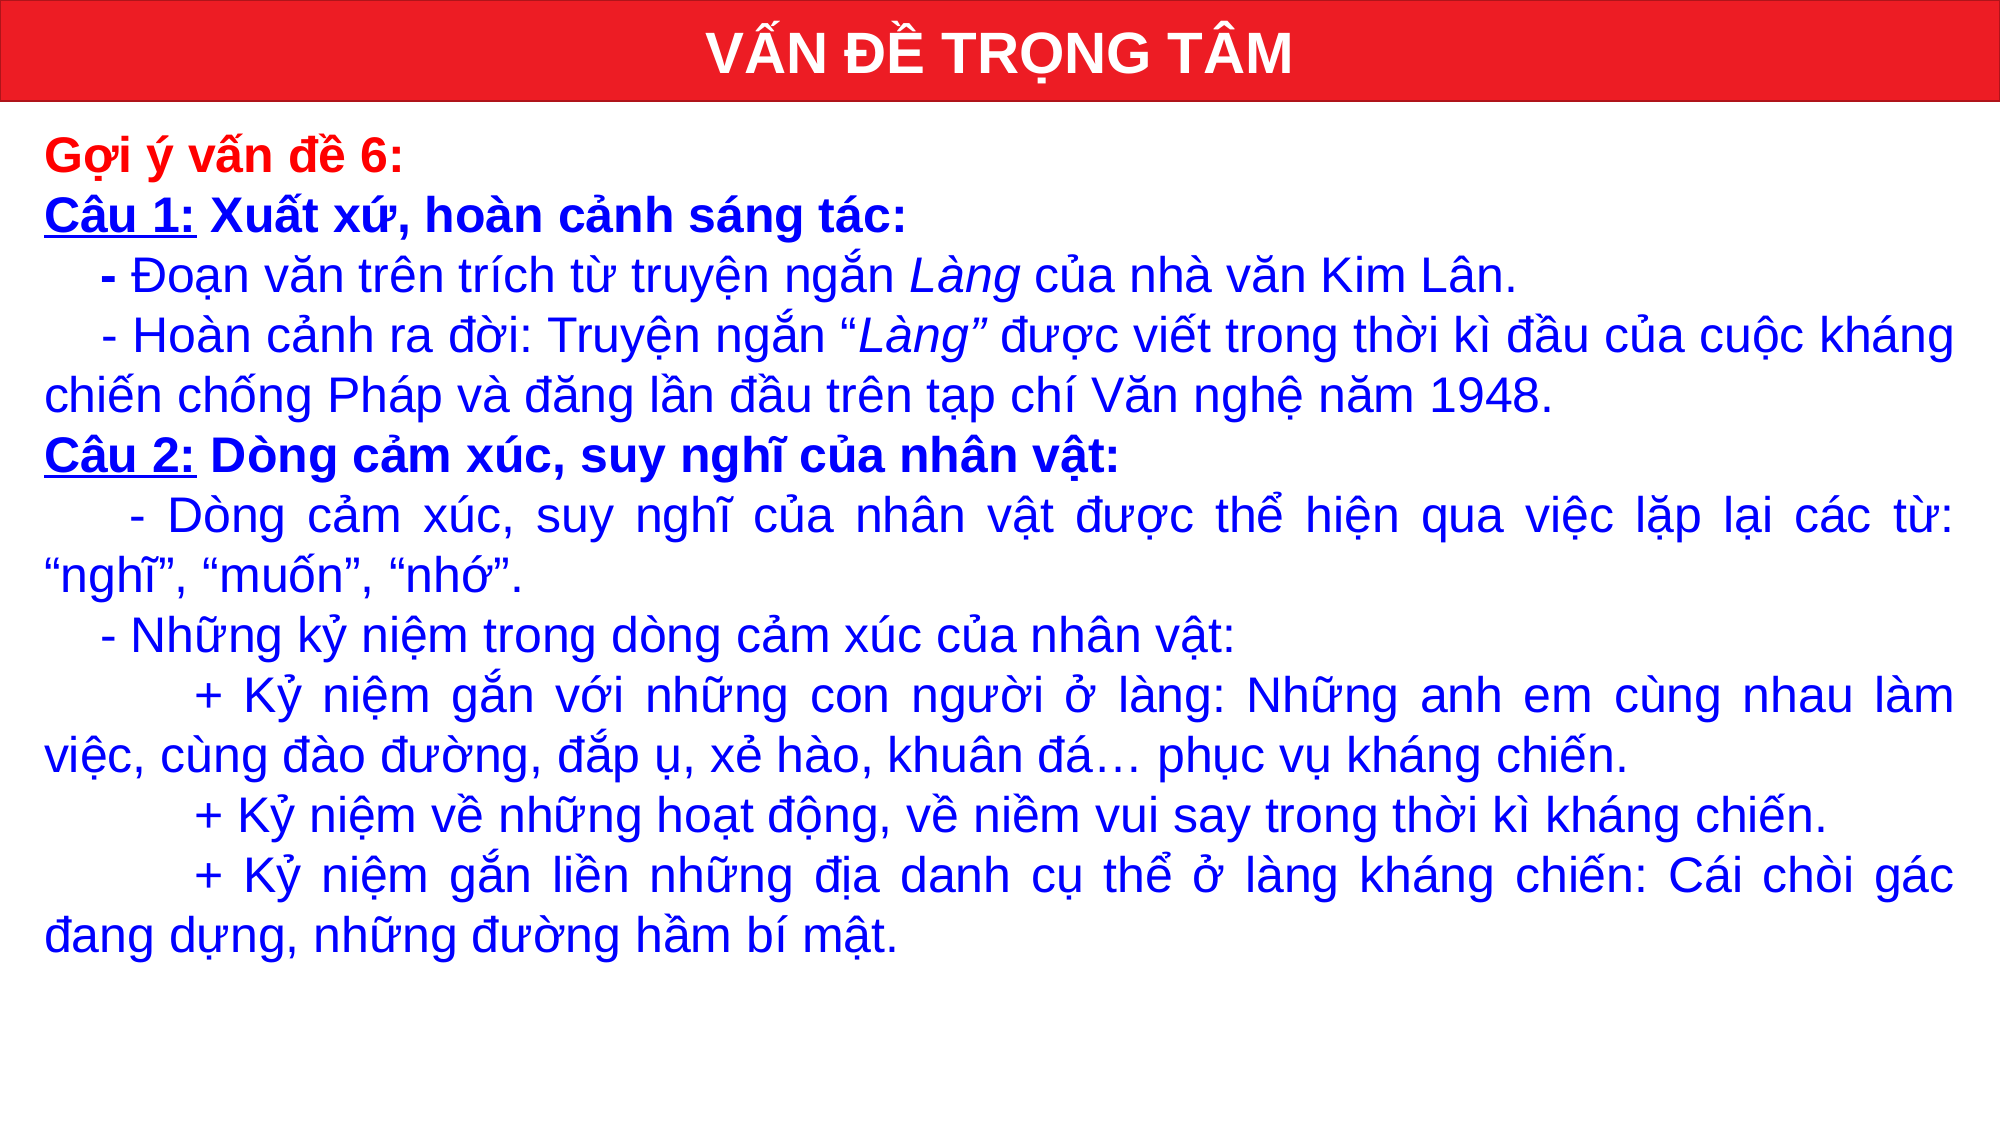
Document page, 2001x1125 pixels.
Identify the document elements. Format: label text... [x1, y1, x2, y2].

text_box Gợi ý vấn đề 6: Câu 1: Xuất xứ, hoàn cảnh sáng tác: - Đoạn văn trên trích từ truyện ngắn Làng của nhà văn Kim Lân. - Hoàn cảnh ra đời: Truyện ngắn “Làng” được viết trong thời kì đầu của cuộc kháng chiến chống Pháp và đăng lần đầu trên tạp chí Văn nghệ năm 1948. Câu 2: Dòng cảm xúc, suy nghĩ của nhân vật: - Dòng cảm xúc, suy nghĩ của nhân vật được thể hiện qua việc lặp lại các từ: “nghĩ”, “muốn”, “nhớ”. - Những kỷ niệm trong dòng cảm xúc của nhân vật: + Kỷ niệm gắn với những con người ở làng: Những anh em cùng nhau làm việc, cùng đào đường, đắp ụ, xẻ hào, khuân đá… phục vụ kháng chiến. + Kỷ niệm về những hoạt động, về niềm vui say trong thời kì kháng chiến. + Kỷ niệm gắn liền những địa danh cụ thể ở làng kháng chiến: Cái chòi gác đang dựng, những đường hầm bí mật. [29, 114, 1971, 970]
text_box VẤN ĐỀ TRỌNG TÂM [0, 0, 2000, 102]
